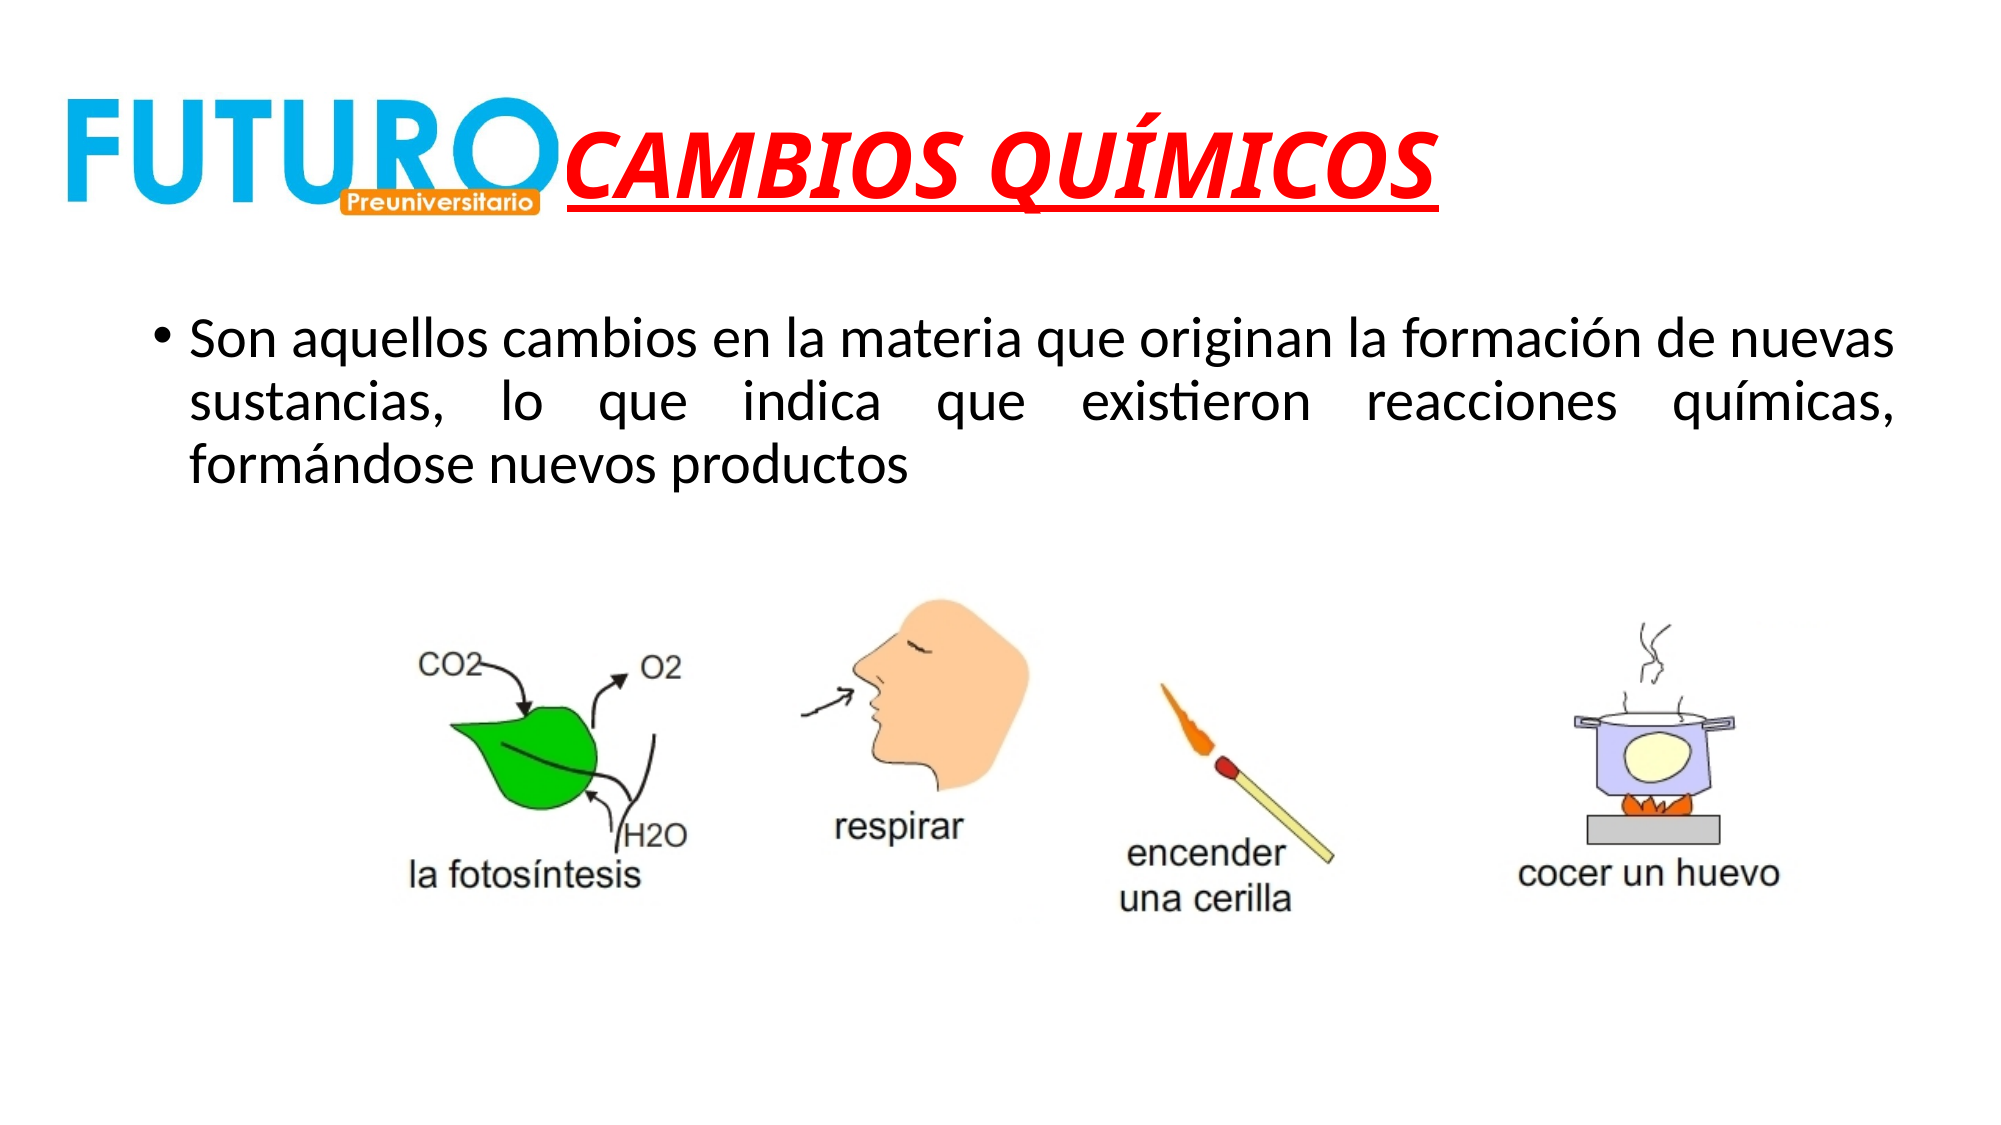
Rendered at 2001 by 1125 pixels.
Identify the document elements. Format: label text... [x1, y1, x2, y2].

picture [1458, 587, 1831, 949]
list Son aquellos cambios en la materia que originan la formación de nuevas sustancias, lo que indica que existieron reacciones químicas, formándose nuevos productos [137, 299, 1912, 1014]
picture [50, 92, 567, 220]
picture [335, 580, 1378, 924]
title Cambios Químicos [137, 59, 1863, 278]
